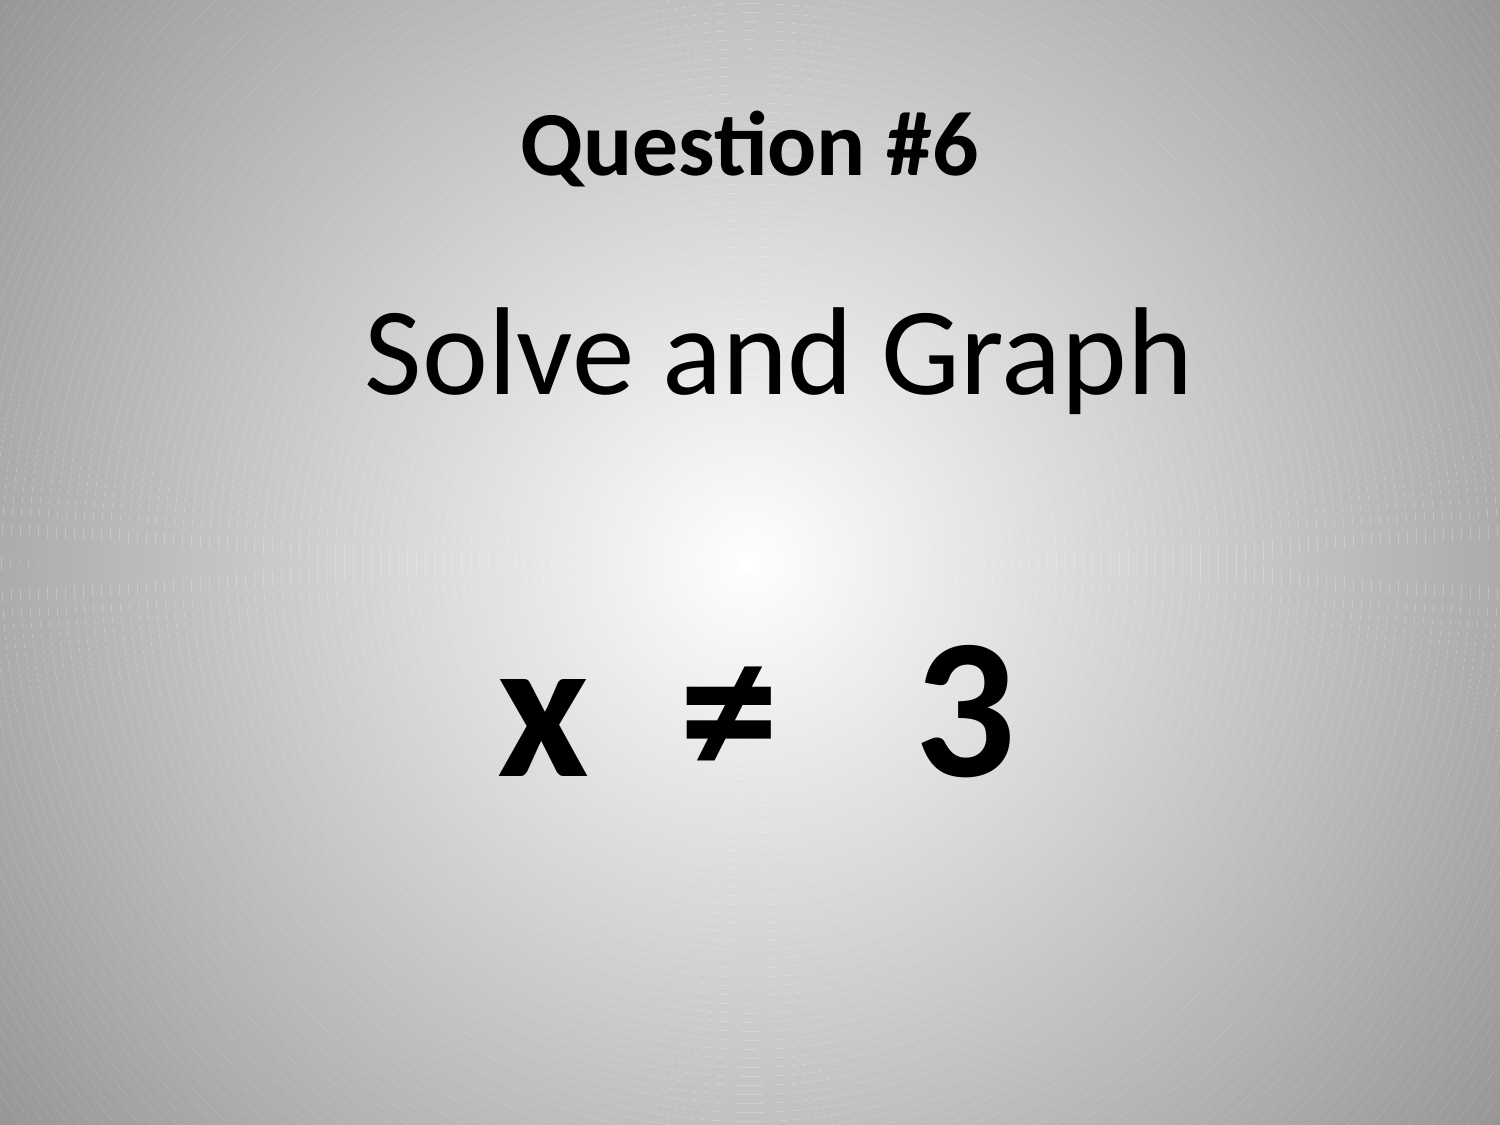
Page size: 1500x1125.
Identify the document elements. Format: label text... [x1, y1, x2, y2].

title Question #6 [75, 45, 1425, 233]
list x ≠ 3 [75, 262, 1425, 1005]
